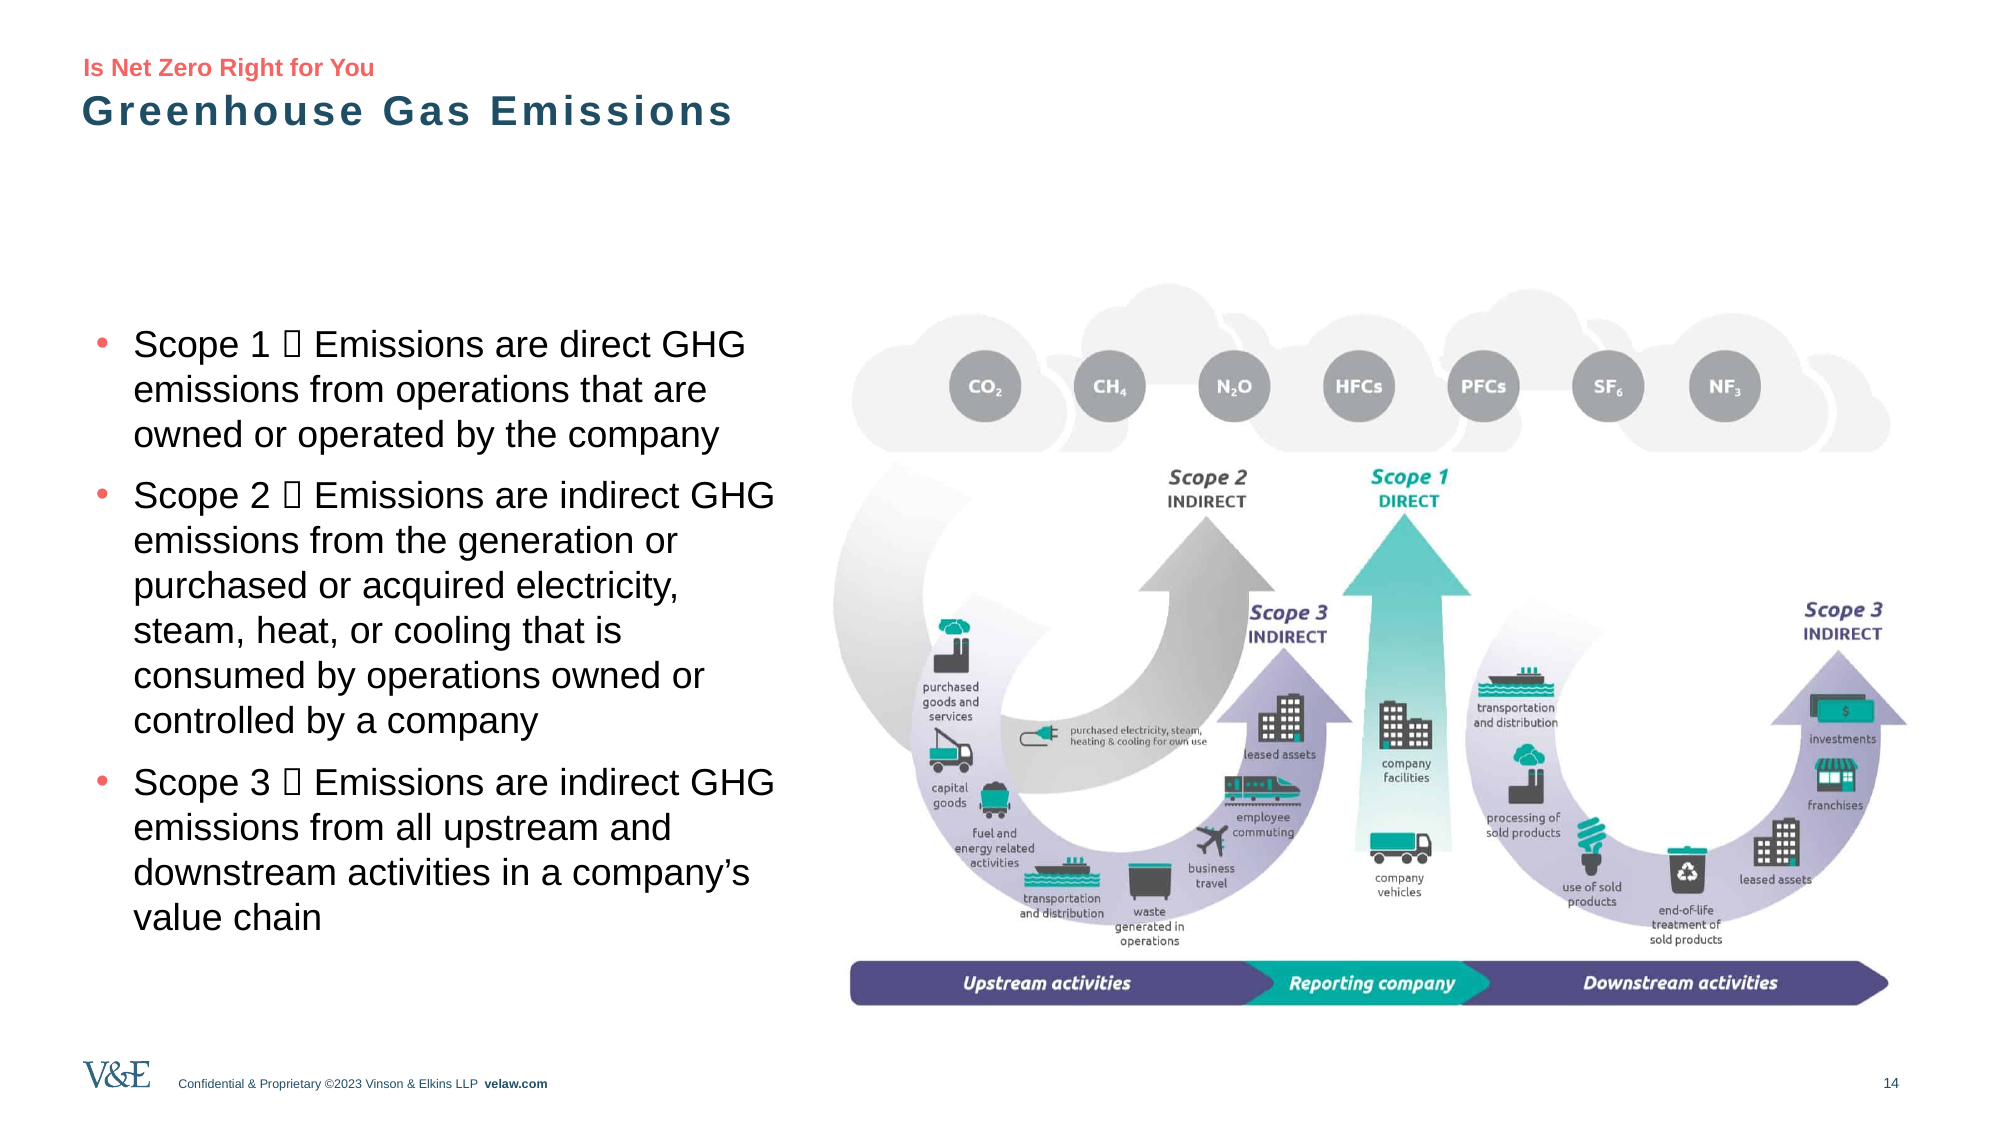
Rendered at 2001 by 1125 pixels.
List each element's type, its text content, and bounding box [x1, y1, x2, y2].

title Greenhouse Gas Emissions [81, 83, 1866, 134]
list Is Net Zero Right for You [83, 51, 1173, 82]
picture [83, 1061, 150, 1088]
picture [812, 276, 1919, 1017]
text_box Scope 1  Emissions are direct GHG emissions from operations that are owned or operated by the company Scope 2  Emissions are indirect GHG emissions from the generation or purchased or acquired electricity, steam, heat, or cooling that is consumed by operations owned or controlled by a company Scope 3  Emissions are indirect GHG emissions from all upstream and downstream activities in a company’s value chain [81, 312, 802, 1052]
